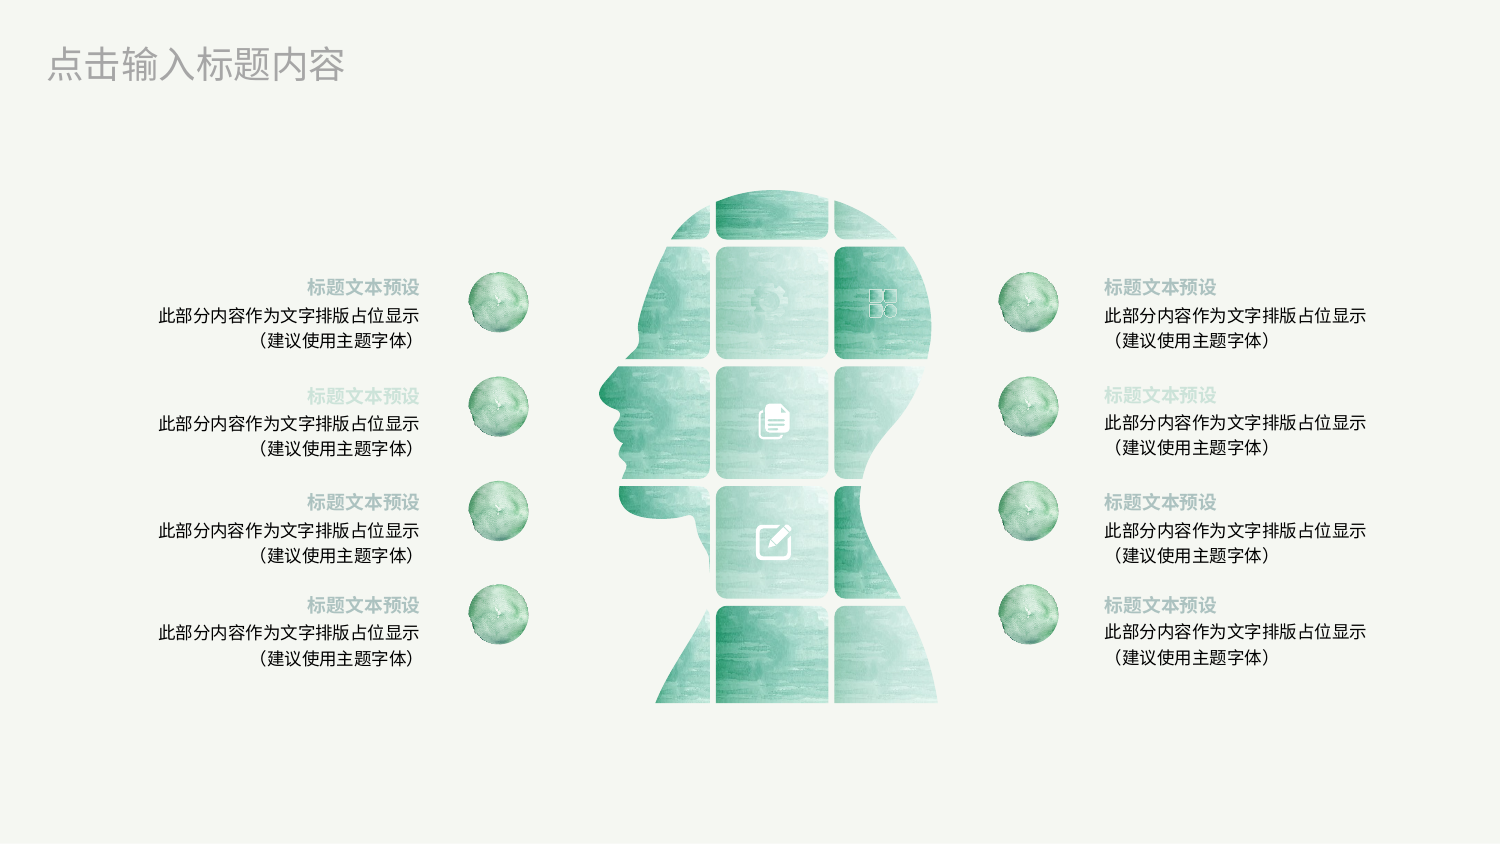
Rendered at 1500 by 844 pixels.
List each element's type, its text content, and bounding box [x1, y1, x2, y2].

text_box [834, 368, 925, 479]
text_box [466, 270, 531, 335]
text_box [996, 478, 1061, 544]
text_box [466, 478, 531, 544]
text_box [834, 605, 938, 704]
text_box [466, 582, 531, 647]
text_box [996, 374, 1061, 439]
text_box [625, 246, 710, 360]
text_box [618, 486, 710, 573]
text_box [1104, 489, 1412, 567]
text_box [1104, 274, 1412, 352]
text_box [1104, 591, 1412, 669]
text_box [715, 485, 829, 599]
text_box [88, 591, 425, 670]
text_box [715, 366, 829, 480]
text_box [834, 200, 898, 240]
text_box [715, 246, 829, 360]
text_box [599, 366, 710, 479]
text_box [996, 270, 1061, 335]
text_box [88, 382, 425, 460]
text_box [834, 246, 932, 360]
text_box [670, 204, 710, 240]
text_box [834, 486, 902, 599]
text_box [655, 608, 710, 704]
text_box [87, 489, 425, 567]
text_box [996, 582, 1061, 647]
text_box [715, 607, 829, 704]
text_box [715, 190, 829, 240]
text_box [1104, 381, 1412, 459]
text_box [466, 374, 531, 439]
text_box 点击输入标题内容 [45, 32, 396, 95]
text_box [88, 274, 425, 352]
